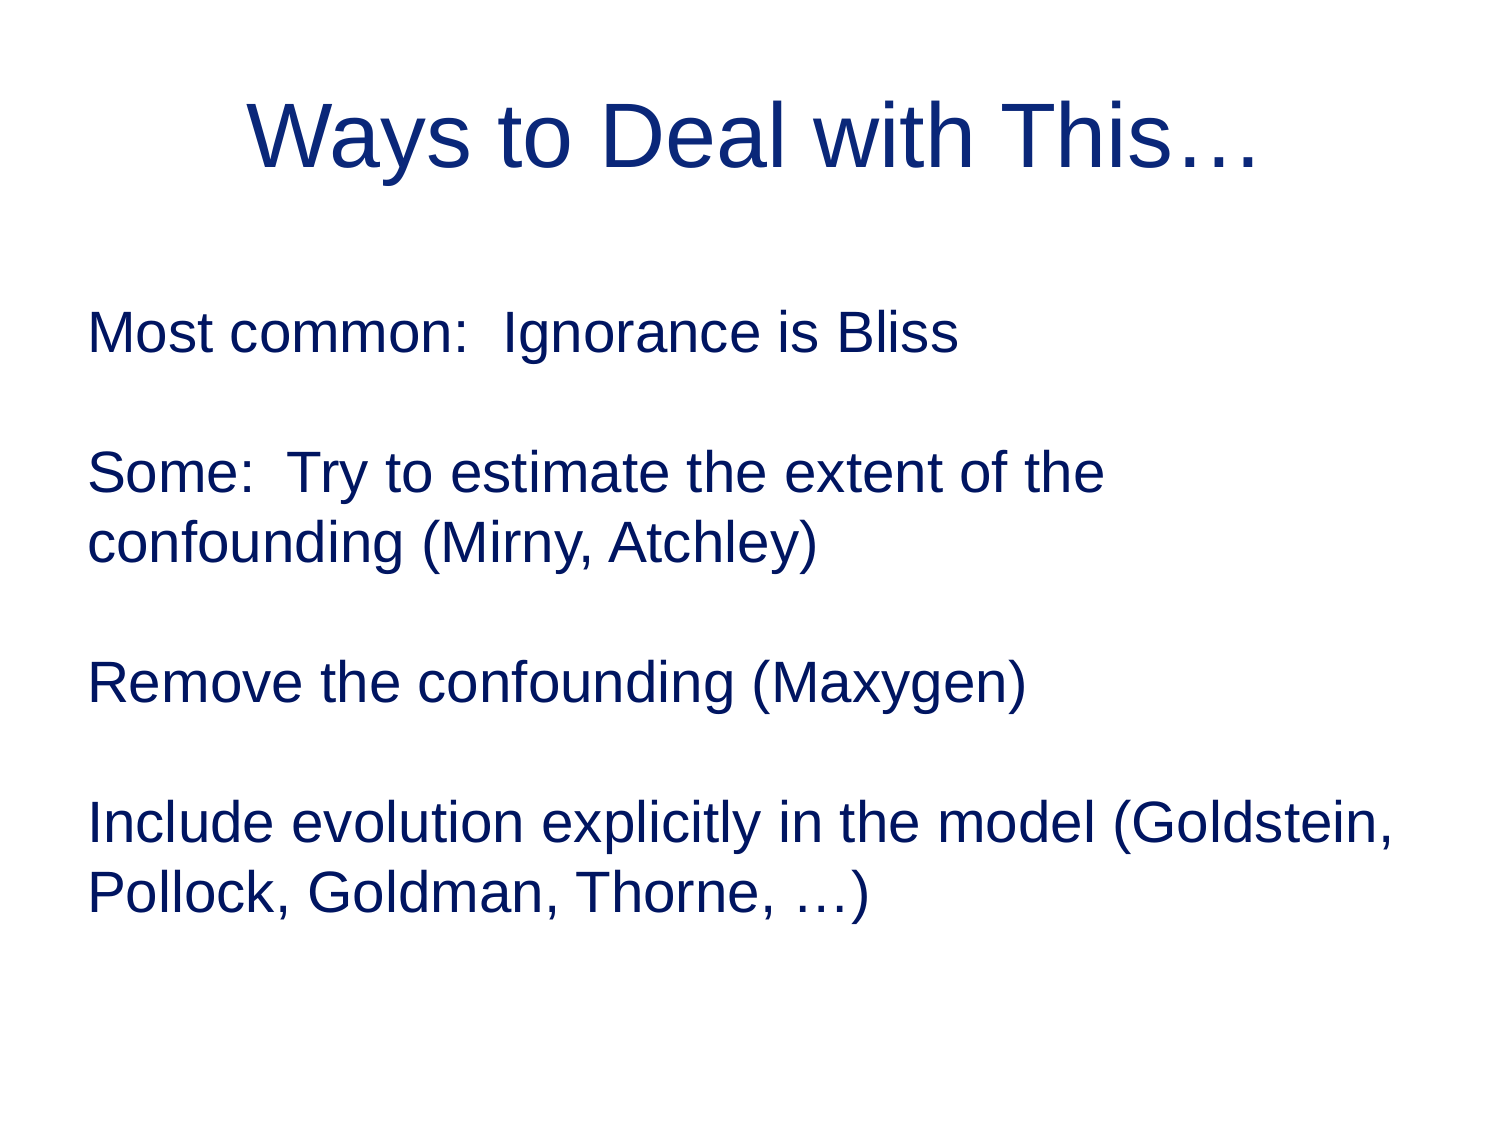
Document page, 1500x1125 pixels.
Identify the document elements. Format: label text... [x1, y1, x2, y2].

title Ways to Deal with This… [74, 37, 1438, 226]
text_box Most common: Ignorance is Bliss Some: Try to estimate the extent of the confounding (Mirny, Atchley) Remove the confounding (Maxygen) Include evolution explicitly in the model (Goldstein, Pollock, Goldman, Thorne, …) [72, 287, 1413, 932]
